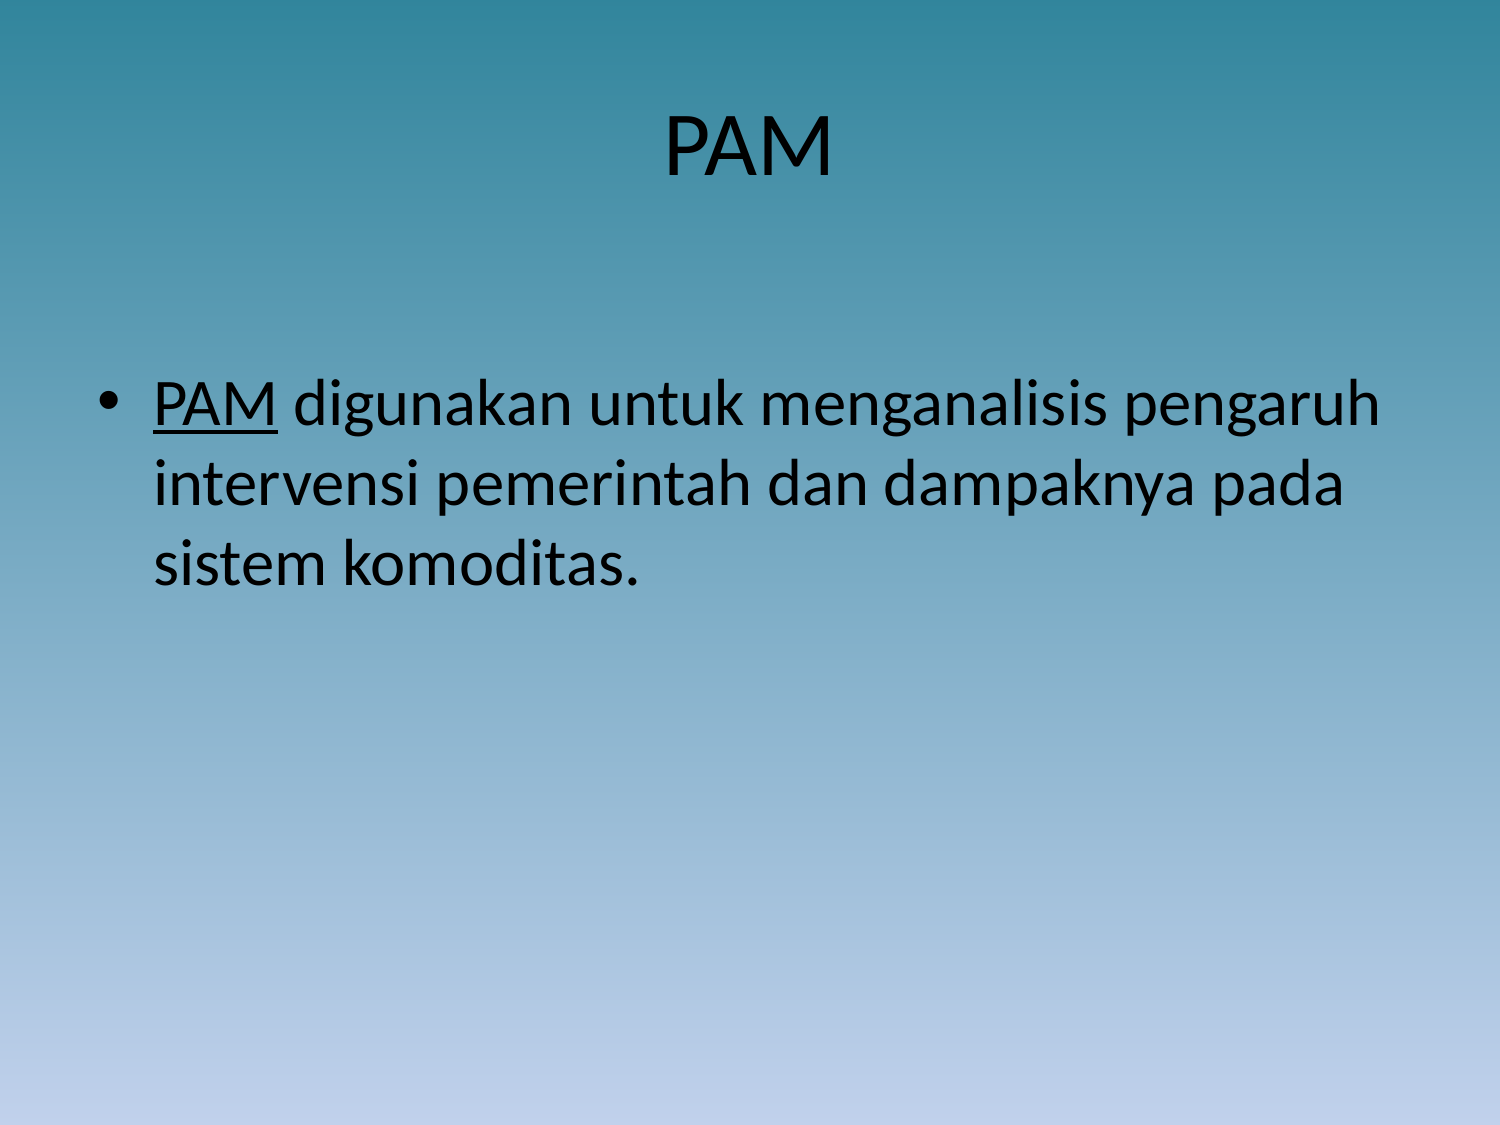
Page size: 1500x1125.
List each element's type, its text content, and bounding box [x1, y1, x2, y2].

title PAM [75, 45, 1425, 233]
list PAM digunakan untuk menganalisis pengaruh intervensi pemerintah dan dampaknya pada sistem komoditas. [82, 351, 1432, 722]
